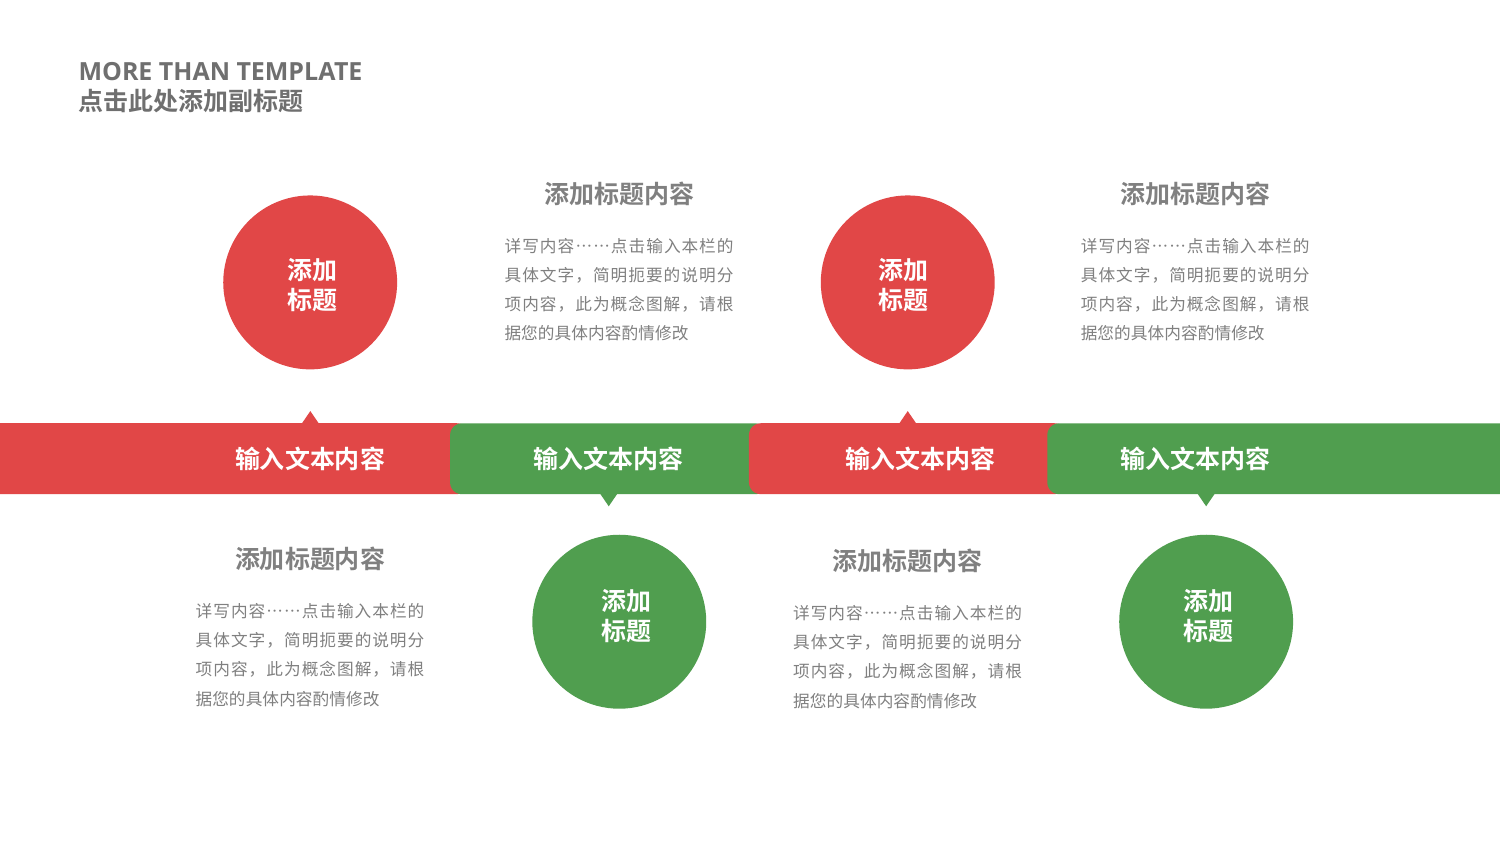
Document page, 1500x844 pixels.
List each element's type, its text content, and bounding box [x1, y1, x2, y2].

text_box 添加标题 [1183, 585, 1235, 646]
text_box 添加标题内容 [212, 543, 409, 574]
text_box 详写内容……点击输入本栏的具体文字，简明扼要的说明分项内容，此为概念图解，请根据您的具体内容酌情修改 [195, 591, 425, 709]
text_box 添加标题内容 [1097, 178, 1294, 209]
text_box 详写内容……点击输入本栏的具体文字，简明扼要的说明分项内容，此为概念图解，请根据您的具体内容酌情修改 [504, 226, 734, 344]
text_box 添加标题内容 [809, 545, 1006, 576]
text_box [0, 410, 470, 495]
text_box 添加标题内容 [521, 178, 718, 209]
text_box 添加标题 [275, 255, 349, 315]
text_box 详写内容……点击输入本栏的具体文字，简明扼要的说明分项内容，此为概念图解，请根据您的具体内容酌情修改 [793, 593, 1023, 711]
text_box 添加标题 [868, 255, 939, 315]
text_box 添加标题 [596, 585, 656, 646]
text_box 详写内容……点击输入本栏的具体文字，简明扼要的说明分项内容，此为概念图解，请根据您的具体内容酌情修改 [1080, 226, 1310, 344]
text_box [223, 195, 398, 370]
text_box [532, 534, 707, 709]
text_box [449, 423, 768, 507]
text_box [820, 195, 995, 370]
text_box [1047, 423, 1500, 507]
text_box [1119, 534, 1294, 709]
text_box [748, 410, 1067, 495]
